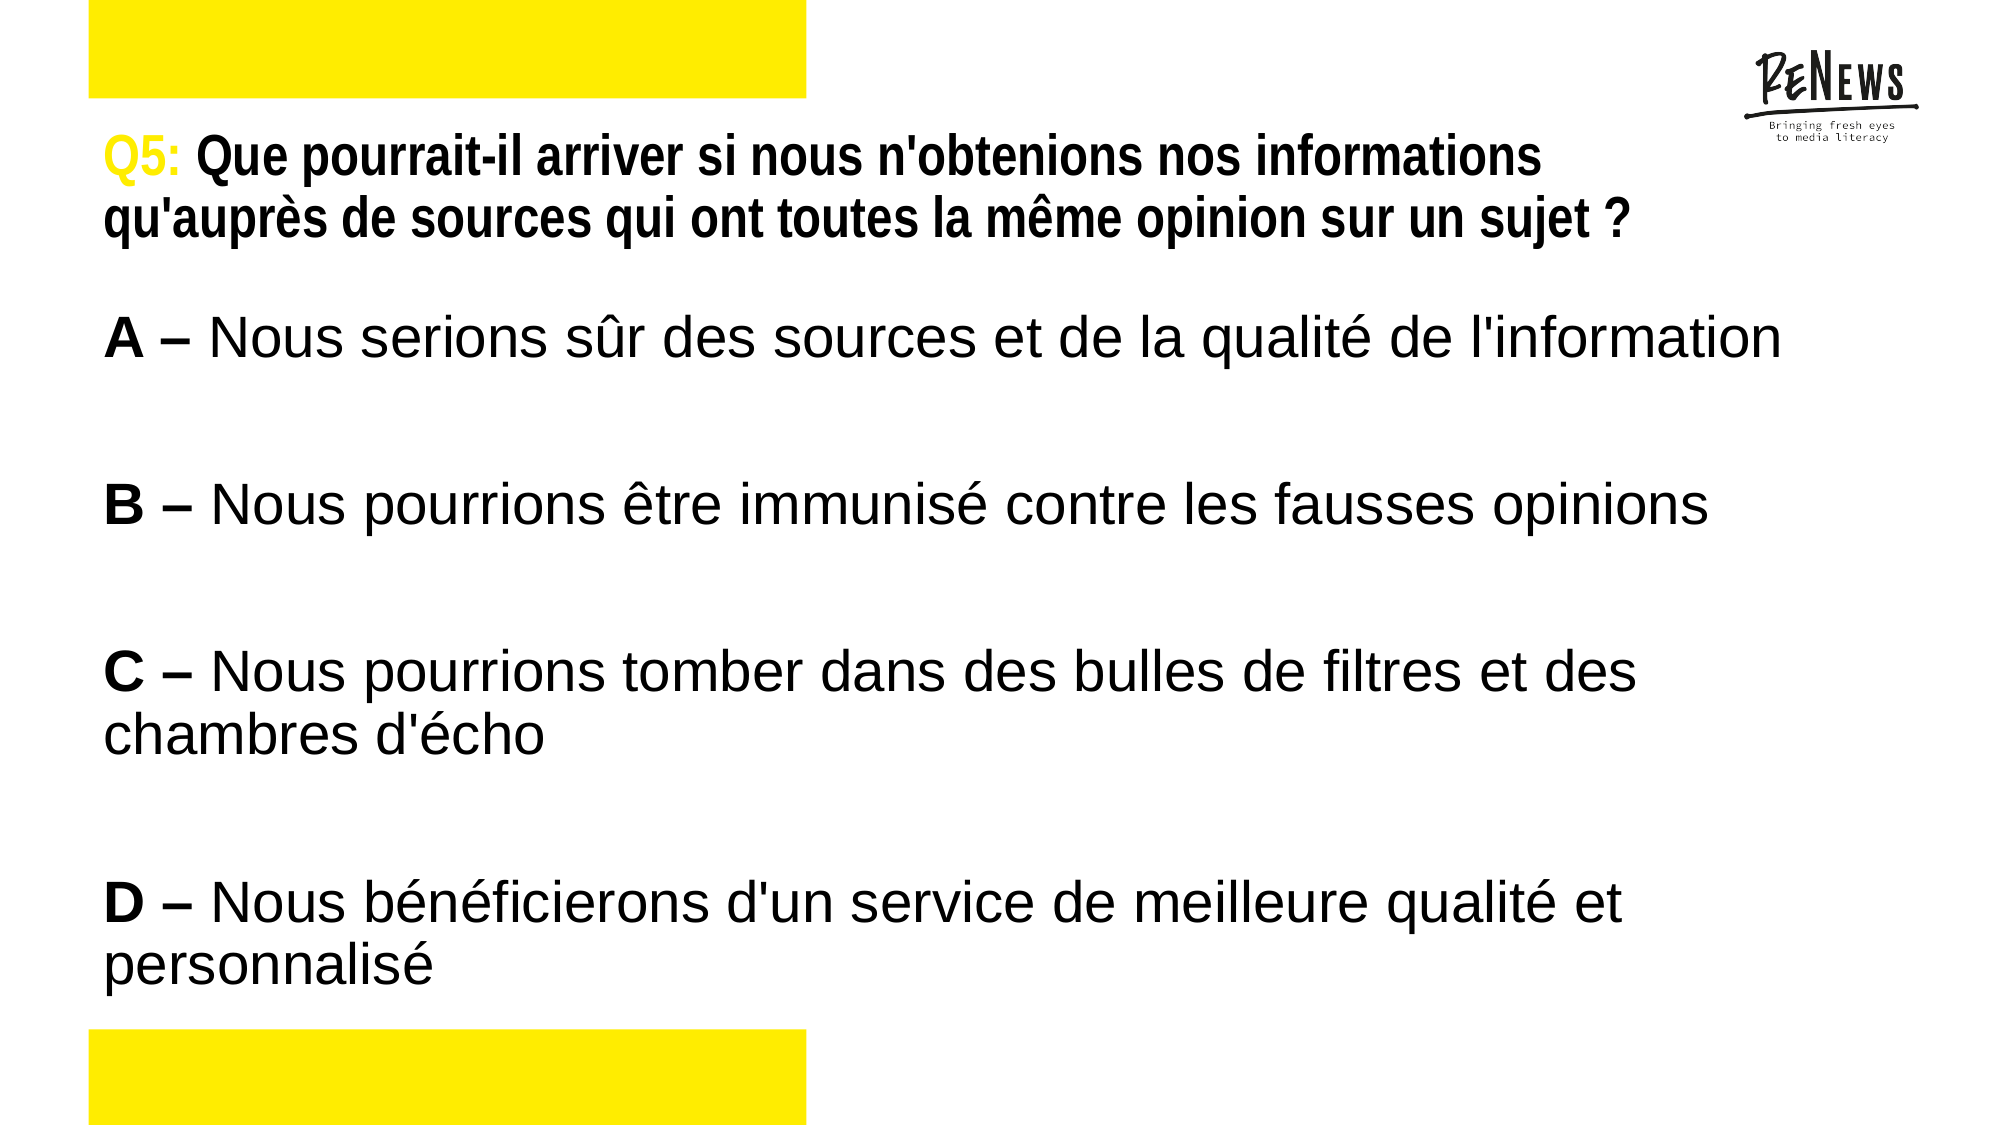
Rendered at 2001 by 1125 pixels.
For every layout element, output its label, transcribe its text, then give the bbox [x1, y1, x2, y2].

text_box [1735, 0, 1936, 199]
picture [1744, 50, 1919, 147]
text_box [88, 0, 807, 99]
title Q5: Que pourrait-il arriver si nous n'obtenions nos informations qu'auprès de sources qui ont toutes la même opinion sur un sujet ? [88, 98, 1719, 278]
text_box [88, 1028, 807, 1125]
list A – Nous serions sûr des sources et de la qualité de l'information B – Nous pourrions être immunisé contre les fausses opinions C – Nous pourrions tomber dans des bulles de filtres et des chambres d'écho D – Nous bénéficierons d'un service de meilleure qualité et personnalisé [88, 299, 1863, 1014]
